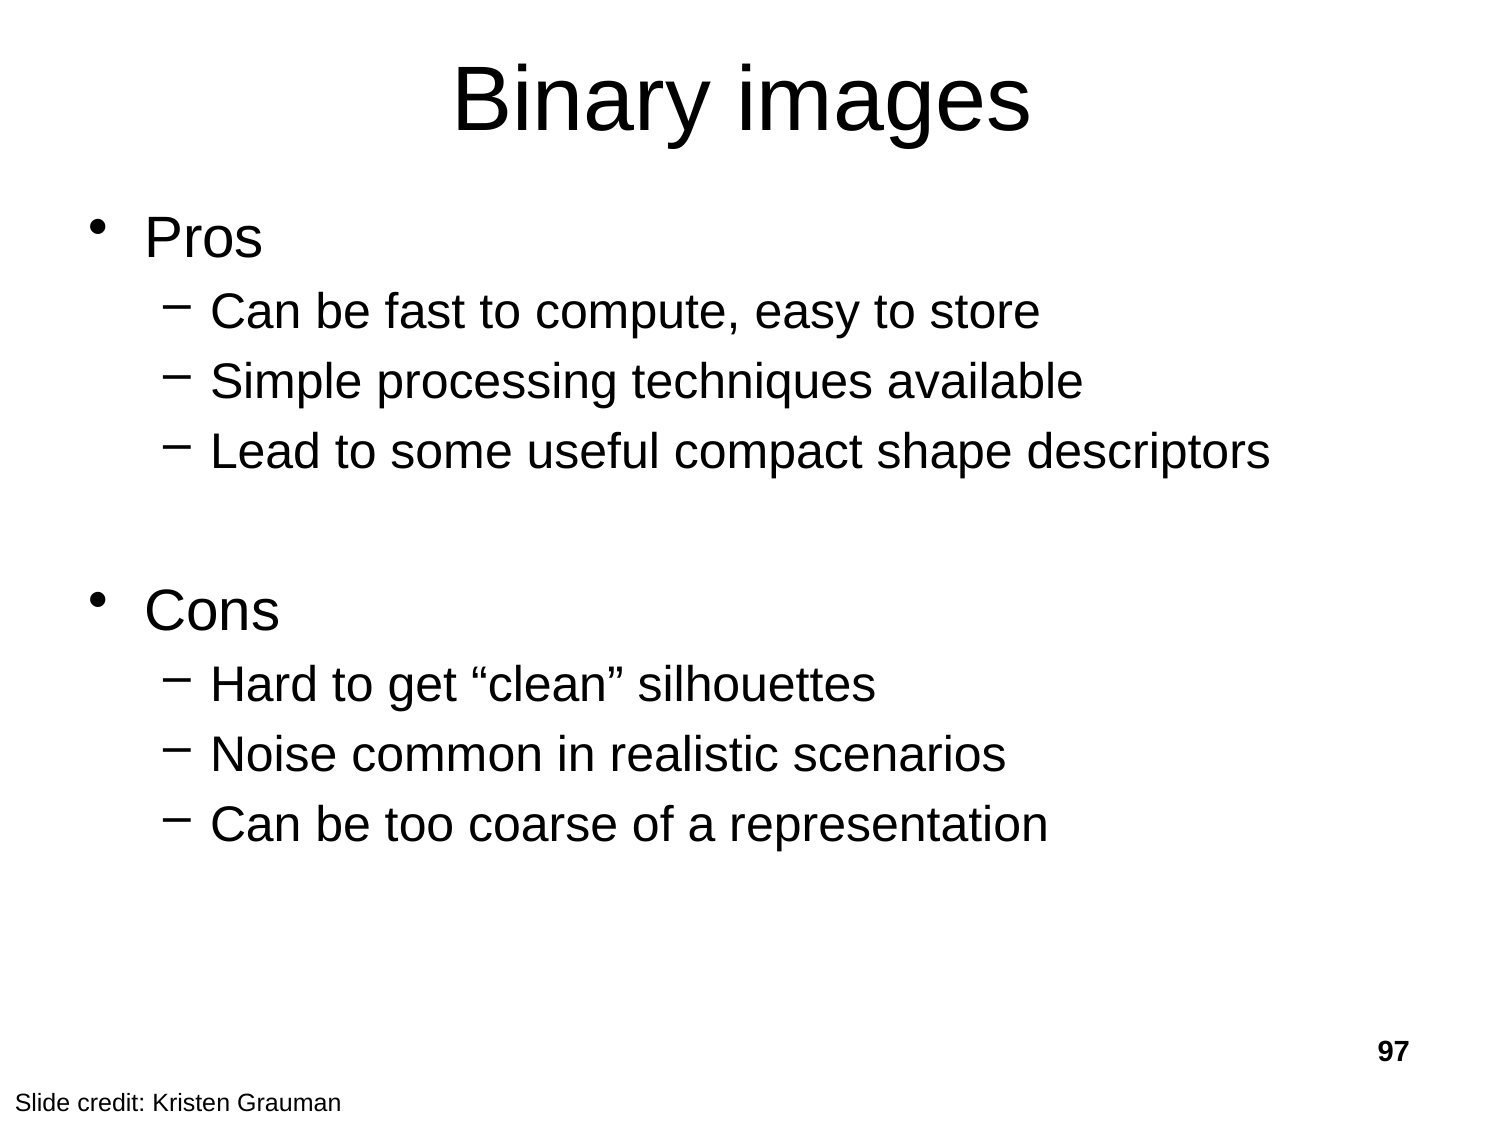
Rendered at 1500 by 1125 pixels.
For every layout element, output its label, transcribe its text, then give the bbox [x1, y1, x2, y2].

text_box Slide credit: Kristen Grauman [0, 1079, 688, 1125]
slide_number 97 [1074, 1024, 1426, 1103]
list Pros Can be fast to compute, easy to store Simple processing techniques available Lead to some useful compact shape descriptors Cons Hard to get “clean” silhouettes Noise common in realistic scenarios Can be too coarse of a representation [72, 190, 1424, 979]
title Binary images [66, 0, 1418, 188]
